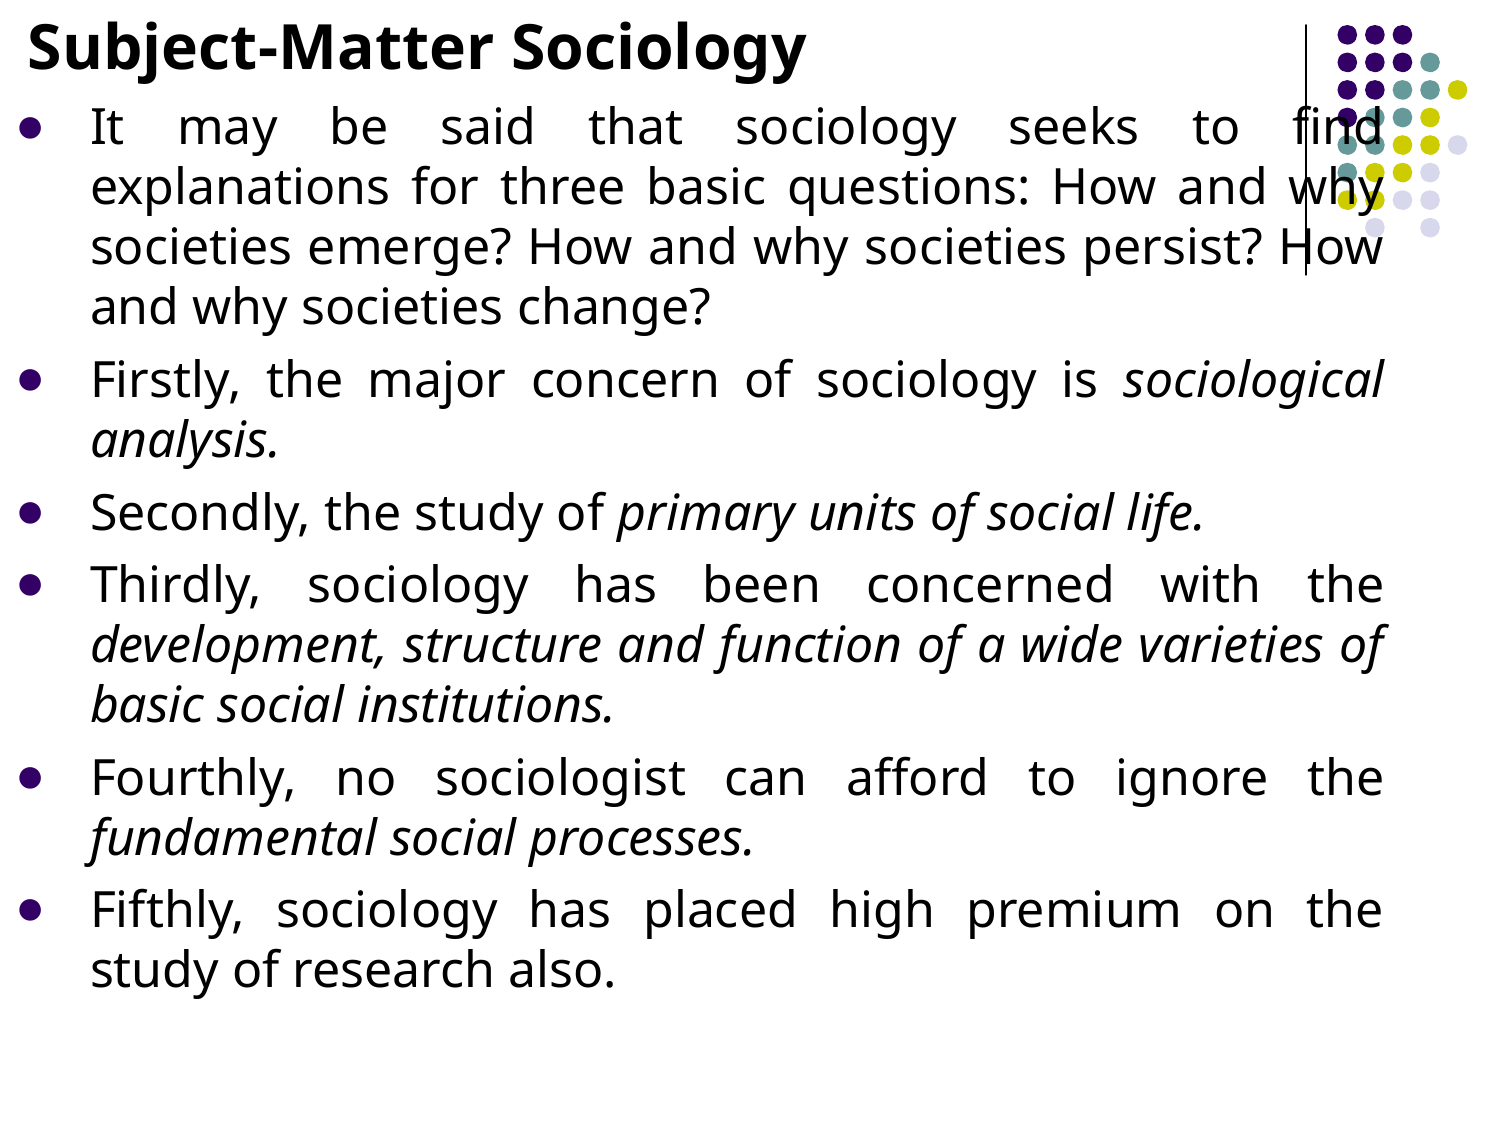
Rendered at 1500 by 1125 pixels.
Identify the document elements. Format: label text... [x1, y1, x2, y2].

list Subject-Matter Sociology It may be said that sociology seeks to find explanations for three basic questions: How and why societies emerge? How and why societies persist? How and why societies change? Firstly, the major concern of sociology is sociological analysis. Secondly, the study of primary units of social life. Thirdly, sociology has been concerned with the development, structure and function of a wide varieties of basic social institutions. Fourthly, no sociologist can afford to ignore the fundamental social processes. Fifthly, sociology has placed high premium on the study of research also. [0, 0, 1400, 1125]
